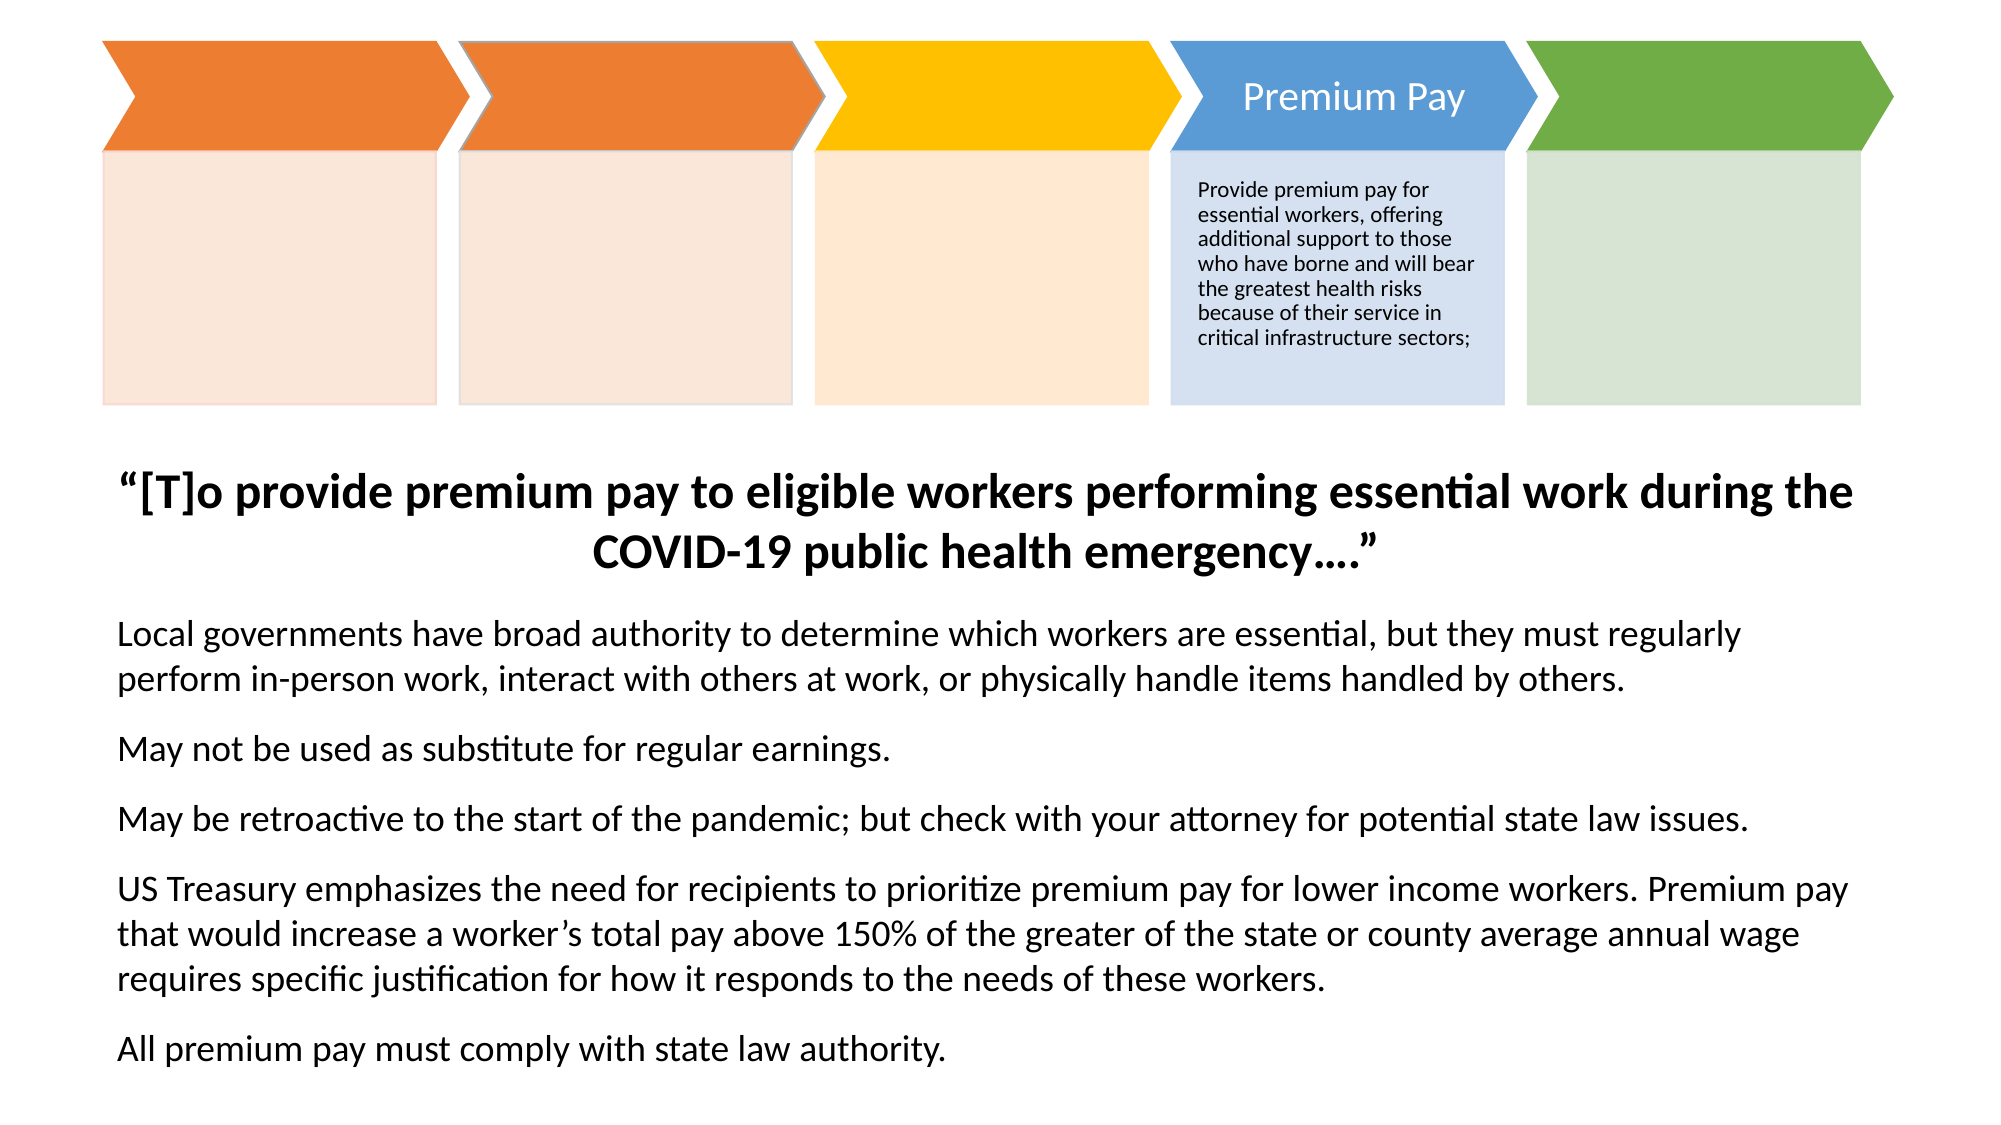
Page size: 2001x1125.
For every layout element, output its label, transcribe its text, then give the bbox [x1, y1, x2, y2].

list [102, 41, 1895, 405]
text_box “[T]o provide premium pay to eligible workers performing essential work during the COVID-19 public health emergency….” Local governments have broad authority to determine which workers are essential, but they must regularly perform in-person work, interact with others at work, or physically handle items handled by others. May not be used as substitute for regular earnings. May be retroactive to the start of the pandemic; but check with your attorney for potential state law issues. US Treasury emphasizes the need for recipients to prioritize premium pay for lower income workers. Premium pay that would increase a worker’s total pay above 150% of the greater of the state or county average annual wage requires specific justification for how it responds to the needs of these workers. All premium pay must comply with state law authority. [101, 561, 1872, 1056]
